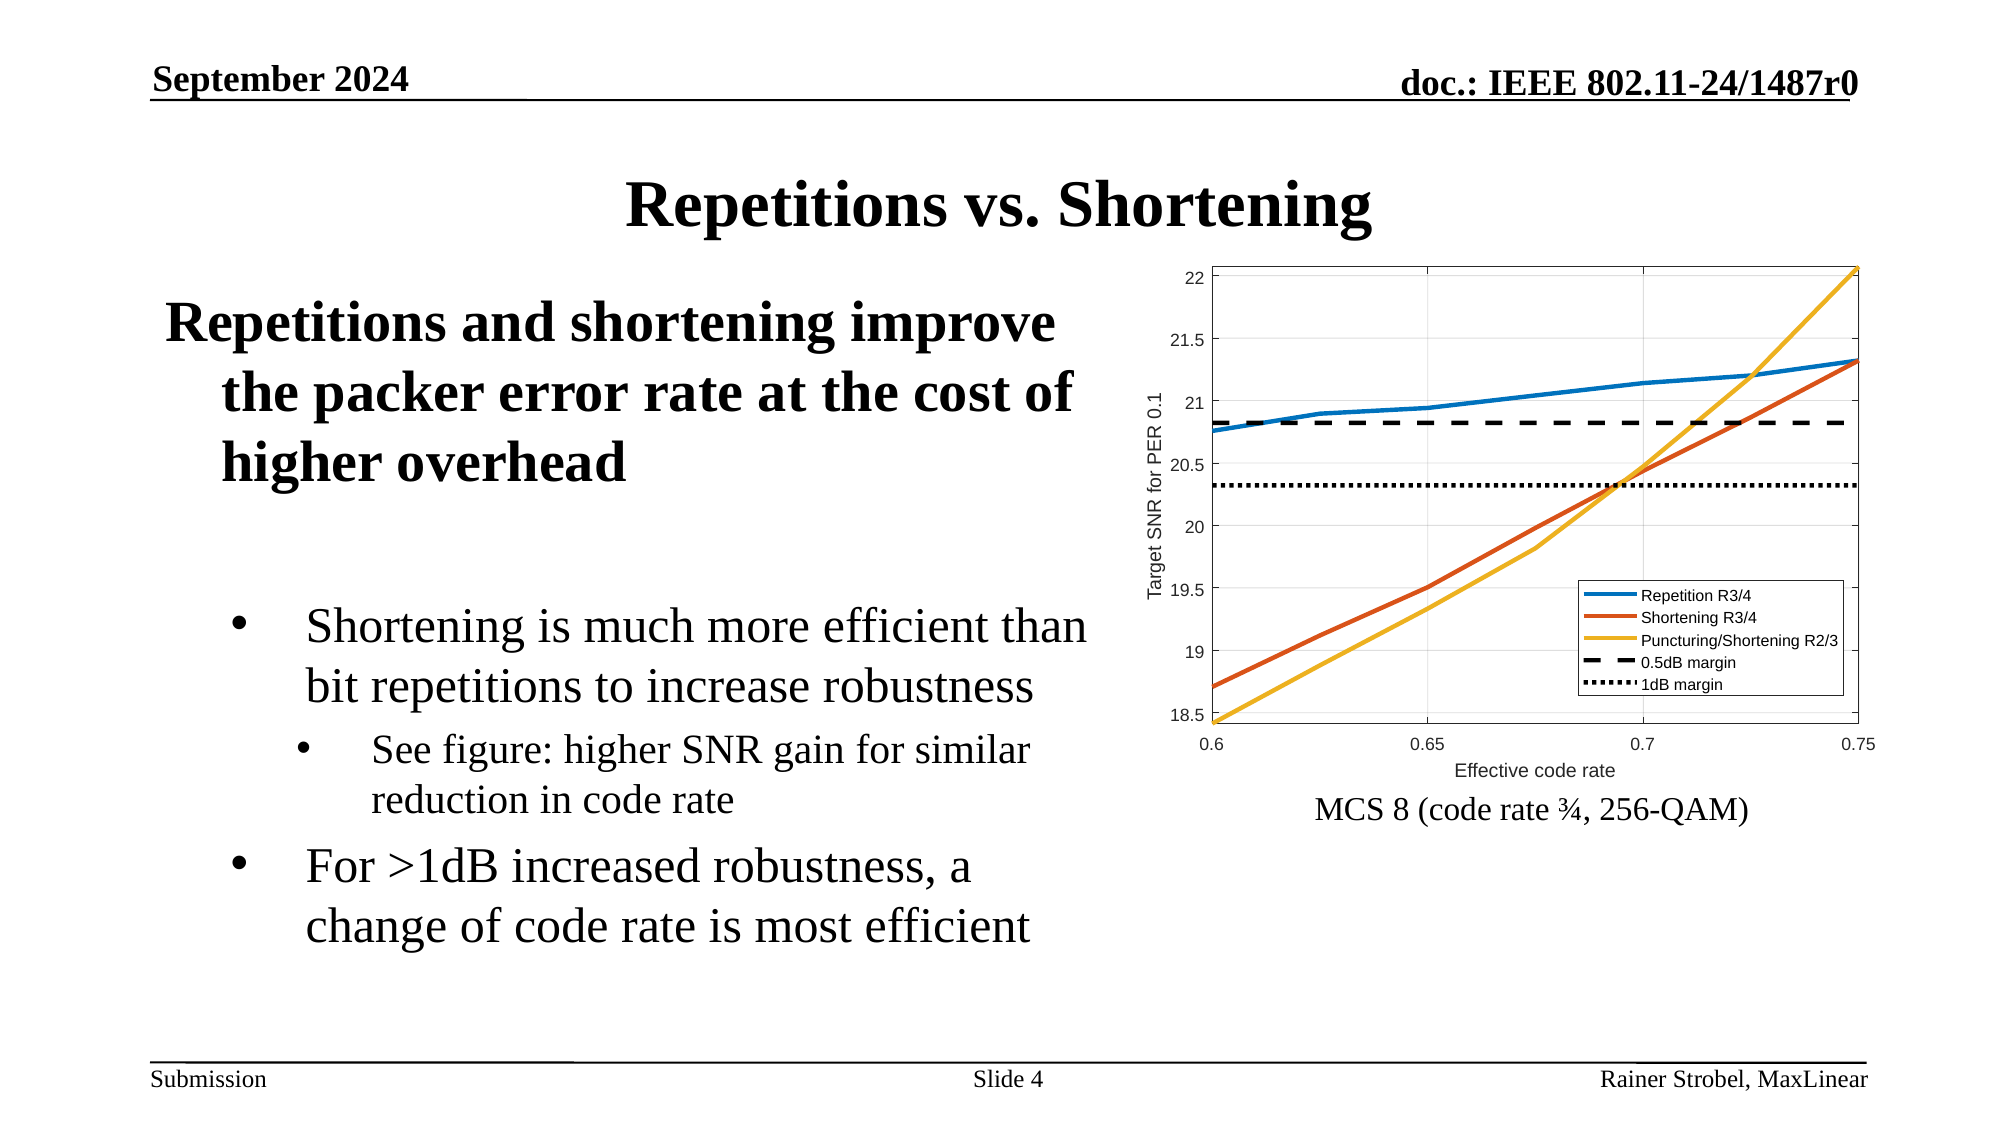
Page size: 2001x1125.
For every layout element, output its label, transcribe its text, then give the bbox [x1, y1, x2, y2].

title Repetitions vs. Shortening [149, 112, 1850, 288]
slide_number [152, 54, 563, 100]
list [1103, 224, 1937, 785]
text_box MCS 8 (code rate ¾, 256-QAM) [1299, 794, 1900, 835]
footer Rainer Strobel, MaxLinear [1171, 1061, 1869, 1093]
slide_number Slide 4 [950, 1061, 1067, 1123]
